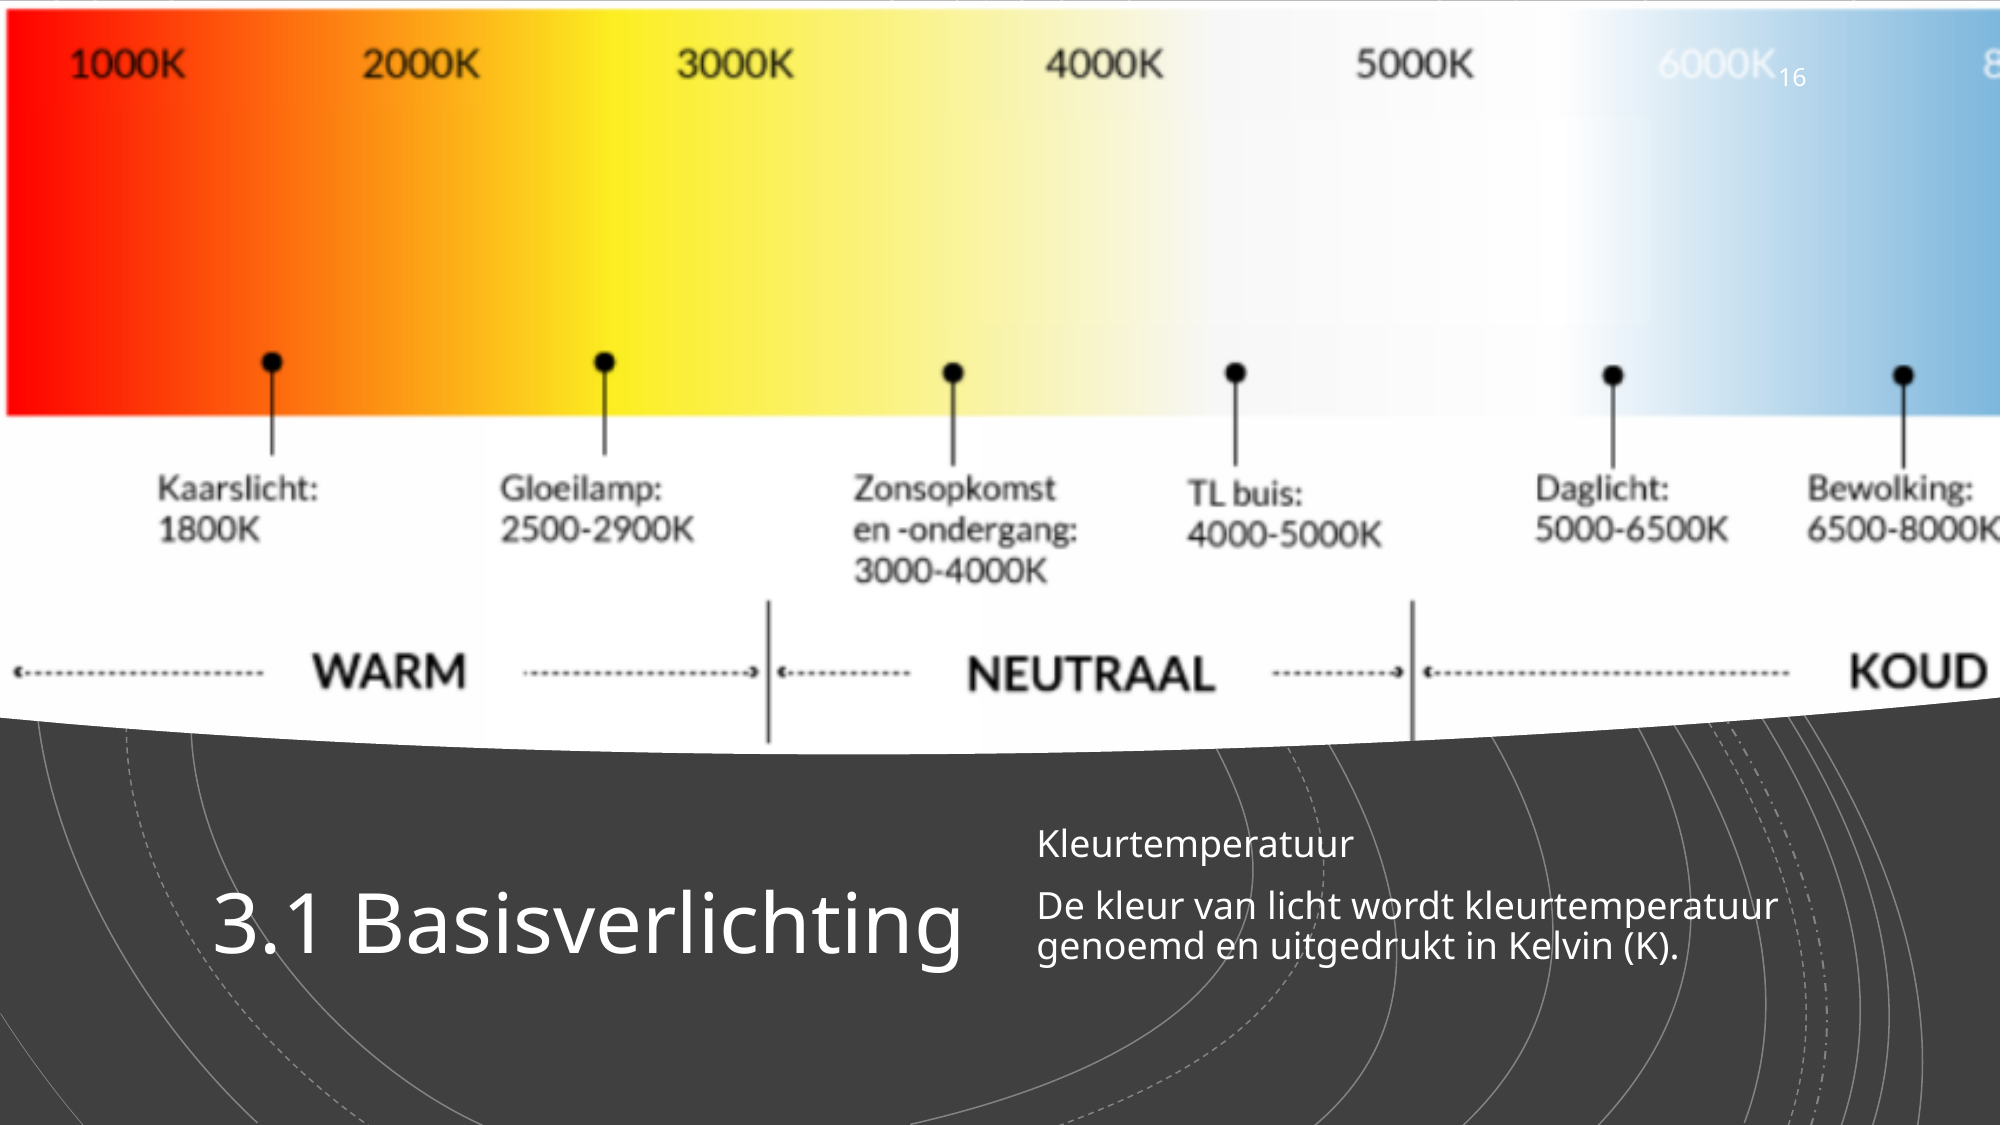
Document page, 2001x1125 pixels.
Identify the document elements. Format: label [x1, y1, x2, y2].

text_box [0, 755, 1999, 1125]
picture [0, 0, 2000, 755]
